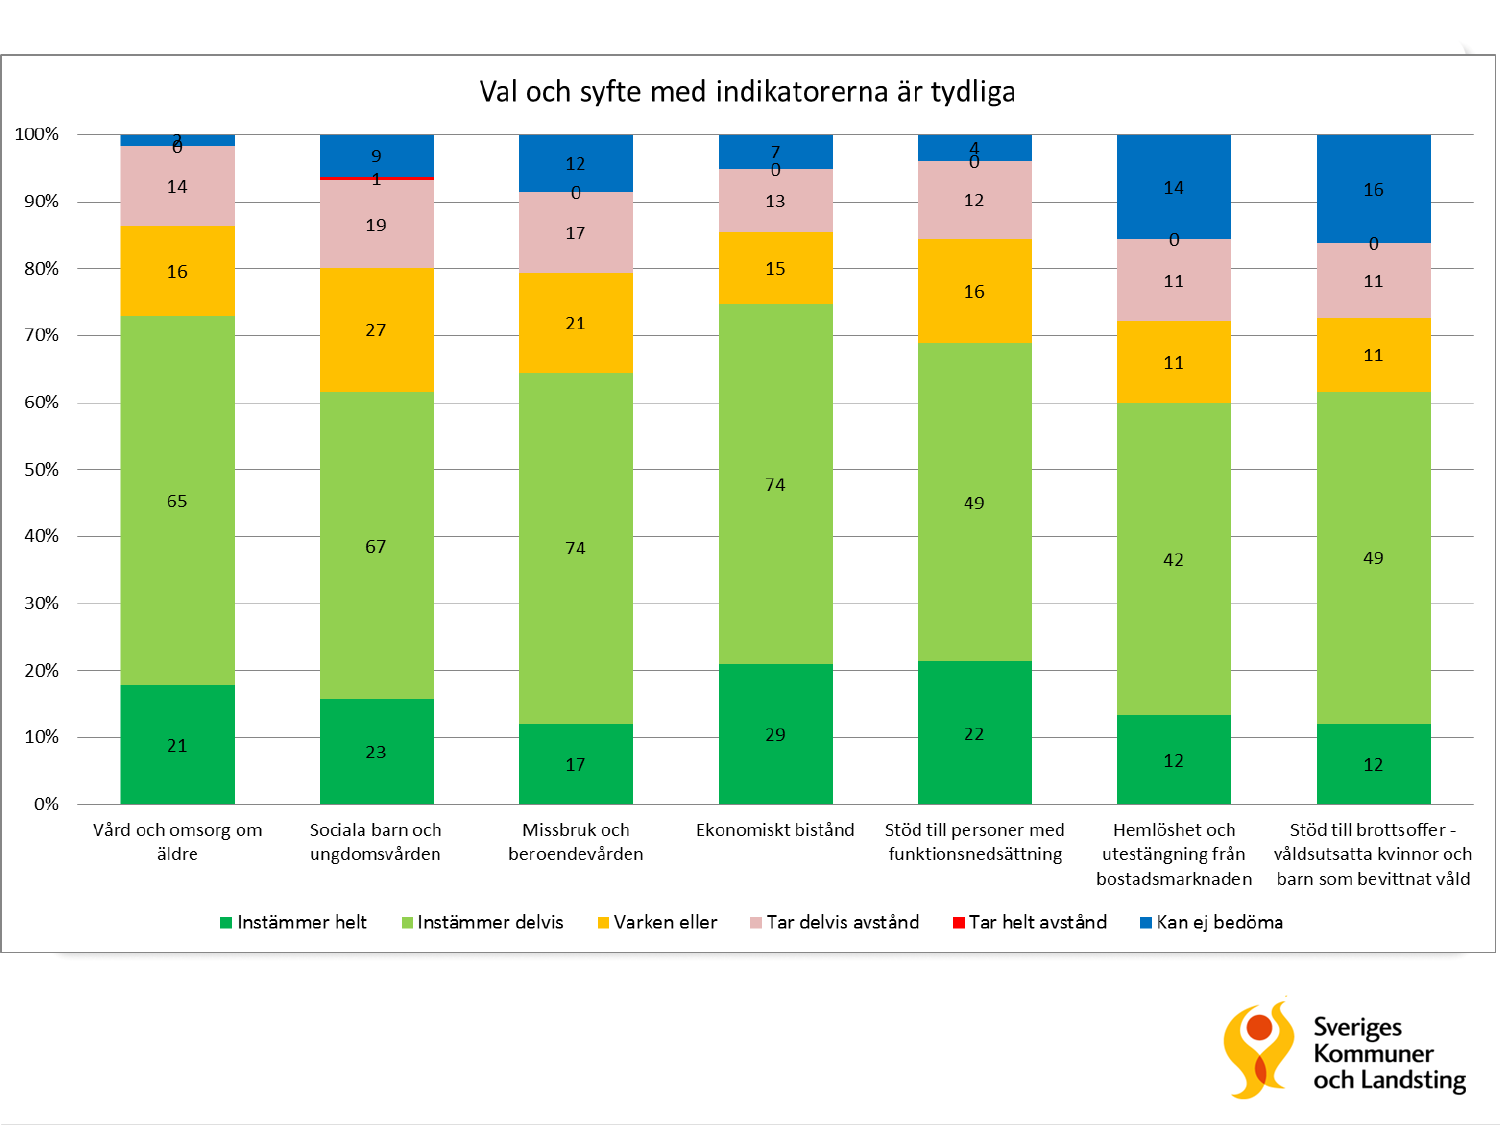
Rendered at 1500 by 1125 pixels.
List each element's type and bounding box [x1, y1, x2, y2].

list [0, 54, 1497, 953]
picture [0, 0, 1500, 1125]
